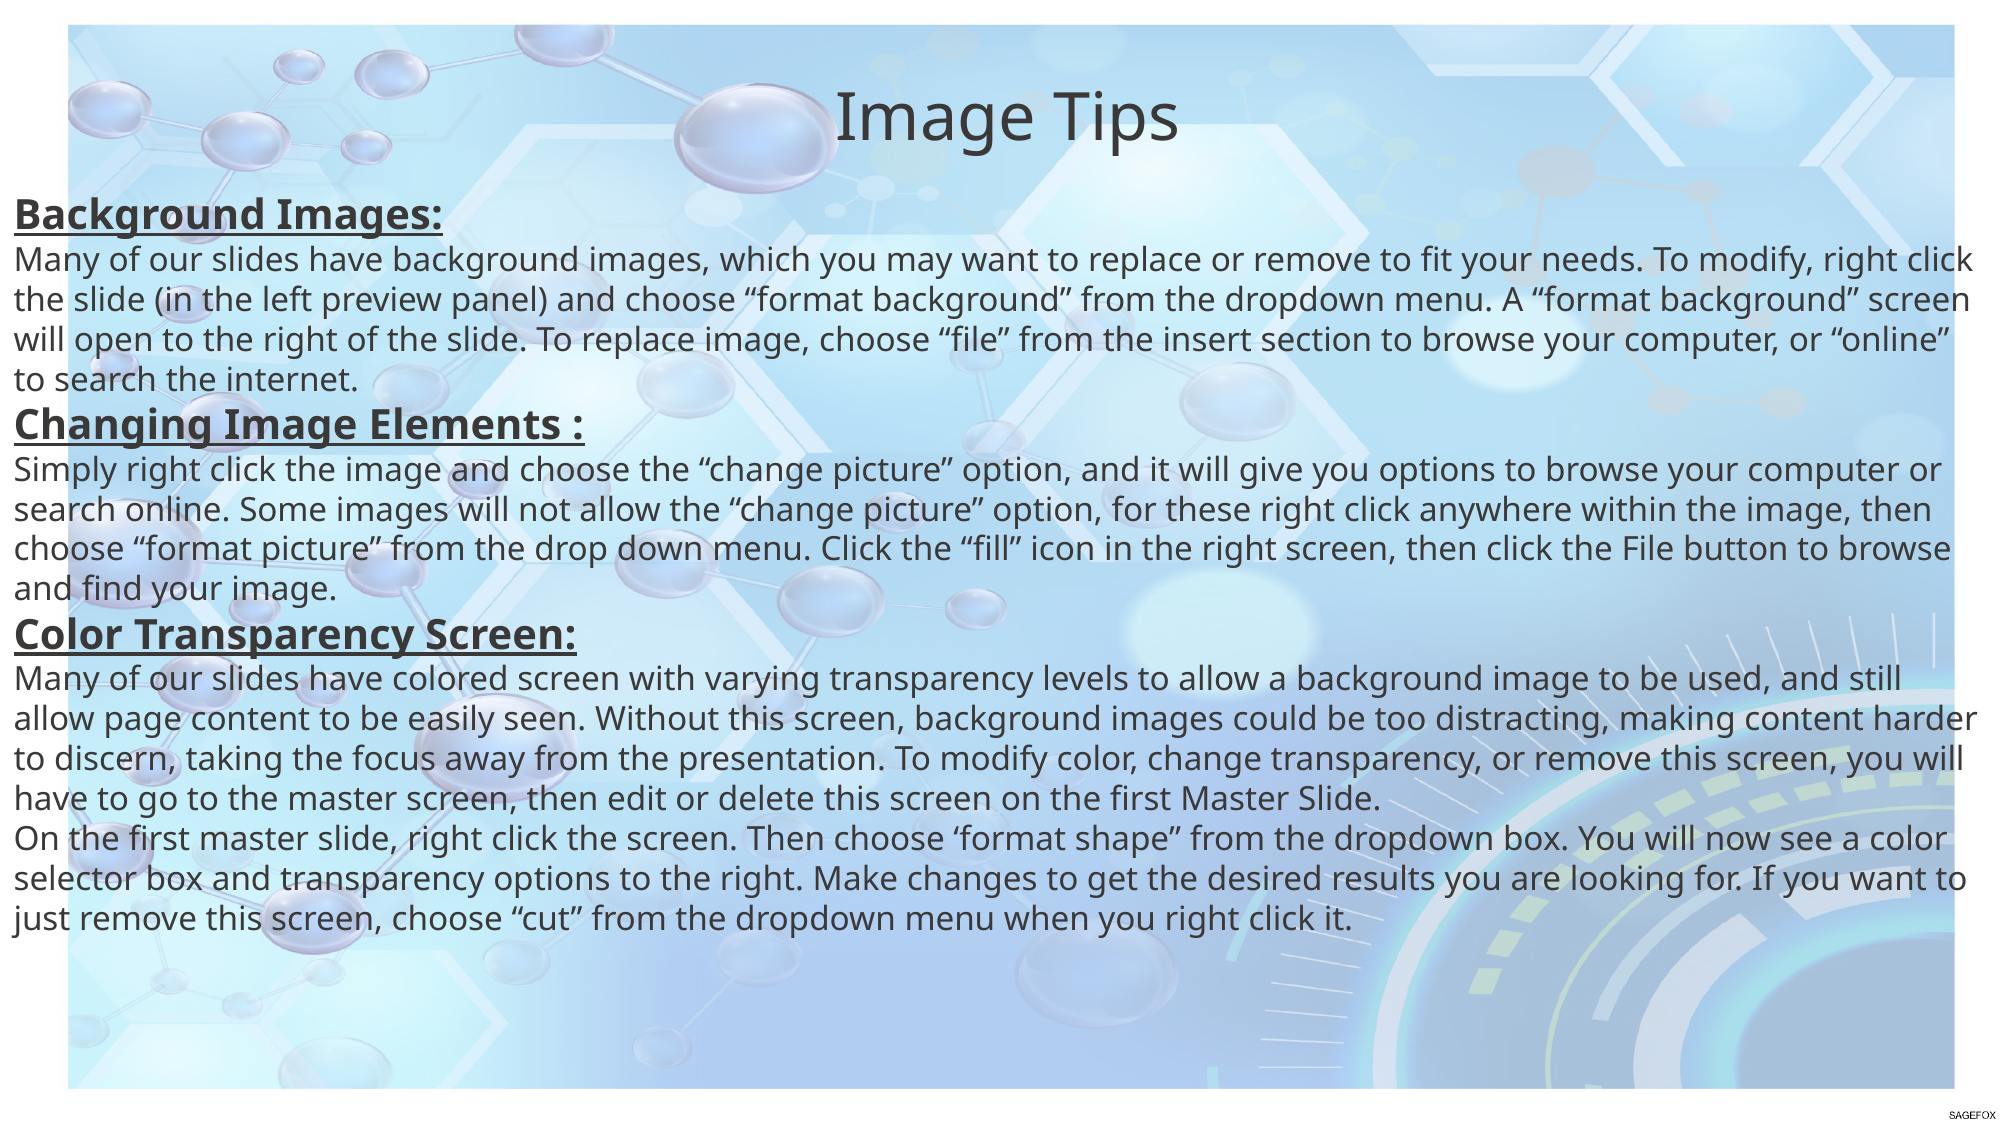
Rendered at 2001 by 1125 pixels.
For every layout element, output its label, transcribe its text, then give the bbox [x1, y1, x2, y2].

text_box Background Images: Many of our slides have background images, which you may want to replace or remove to fit your needs. To modify, right click the slide (in the left preview panel) and choose “format background” from the dropdown menu. A “format background” screen will open to the right of the slide. To replace image, choose “file” from the insert section to browse your computer, or “online” to search the internet. Changing Image Elements : Simply right click the image and choose the “change picture” option, and it will give you options to browse your computer or search online. Some images will not allow the “change picture” option, for these right click anywhere within the image, then choose “format picture” from the drop down menu. Click the “fill” icon in the right screen, then click the File button to browse and find your image. Color Transparency Screen: Many of our slides have colored screen with varying transparency levels to allow a background image to be used, and still allow page content to be easily seen. Without this screen, background images could be too distracting, making content harder to discern, taking the focus away from the presentation. To modify color, change transparency, or remove this screen, you will have to go to the master screen, then edit or delete this screen on the first Master Slide. On the first master slide, right click the screen. Then choose ‘format shape” from the dropdown box. You will now see a color selector box and transparency options to the right. Make changes to get the desired results you are looking for. If you want to just remove this screen, choose “cut” from the dropdown menu when you right click it. [0, 0, 2000, 1125]
title Image Tips [597, 59, 1420, 177]
